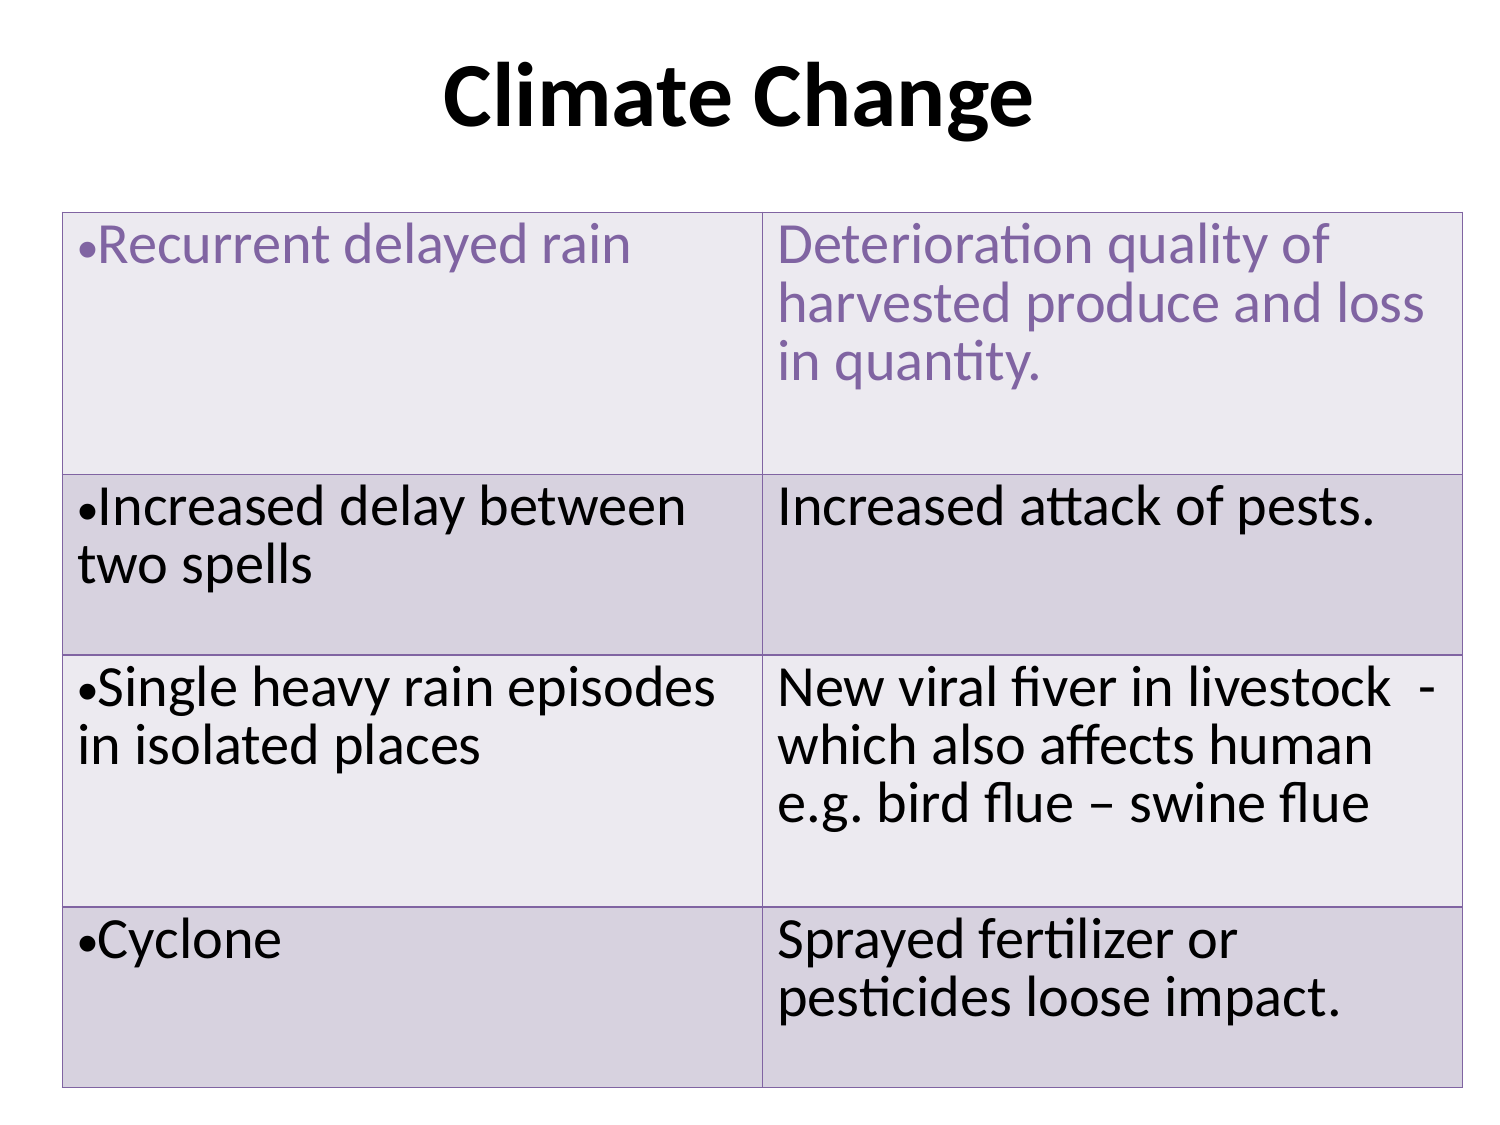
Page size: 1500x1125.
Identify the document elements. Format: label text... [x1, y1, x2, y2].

list Climate Change [0, 50, 1500, 1088]
